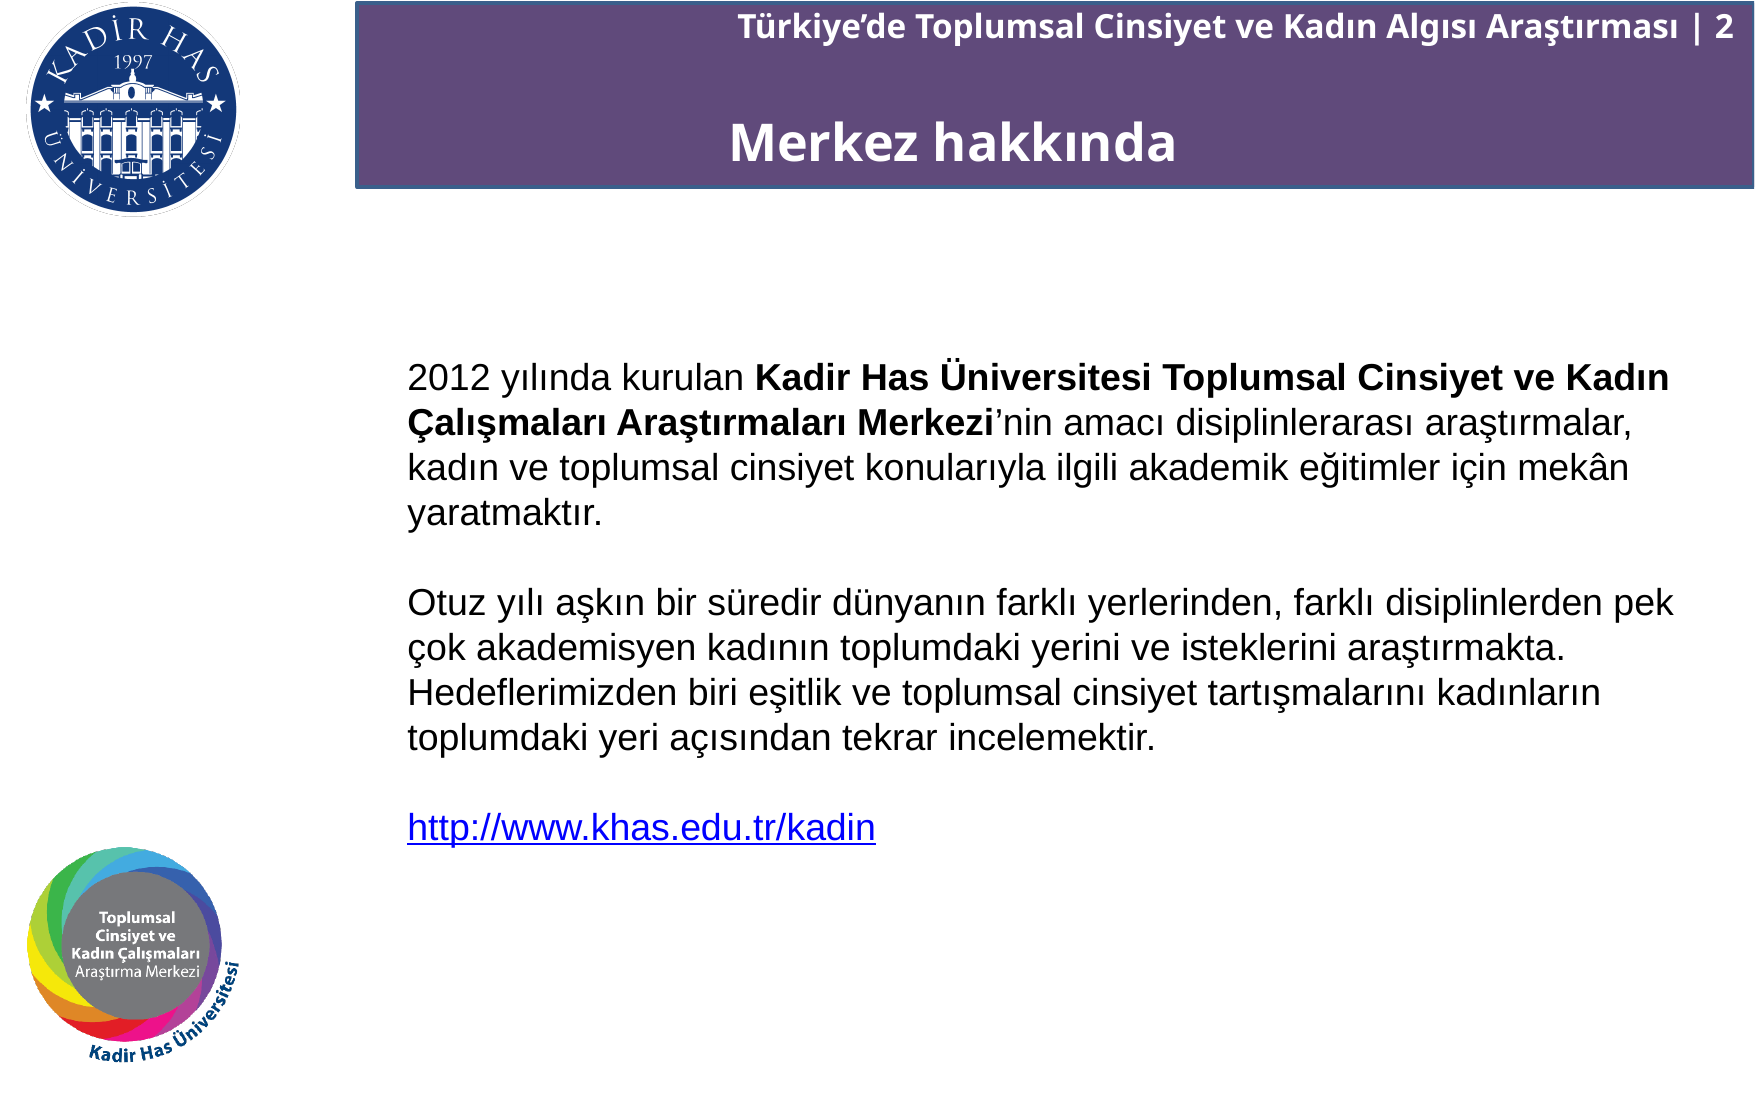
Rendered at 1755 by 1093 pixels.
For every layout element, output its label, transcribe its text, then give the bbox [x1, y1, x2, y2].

text_box 2012 yılında kurulan Kadir Has Üniversitesi Toplumsal Cinsiyet ve Kadın Çalışmaları Araştırmaları Merkezi’nin amacı disiplinlerarası araştırmalar, kadın ve toplumsal cinsiyet konularıyla ilgili akademik eğitimler için mekân yaratmaktır. Otuz yılı aşkın bir süredir dünyanın farklı yerlerinden, farklı disiplinlerden pek çok akademisyen kadının toplumdaki yerini ve isteklerini araştırmakta. Hedeflerimizden biri eşitlik ve toplumsal cinsiyet tartışmalarını kadınların toplumdaki yeri açısından tekrar incelemektir. http://www.khas.edu.tr/kadin [392, 345, 1728, 901]
text_box Merkez hakkında [433, 101, 1473, 180]
text_box [355, 1, 1755, 189]
picture [26, 2, 240, 219]
picture [0, 791, 295, 1093]
text_box Türkiye’de Toplumsal Cinsiyet ve Kadın Algısı Araştırması | 2 [522, 0, 1752, 54]
